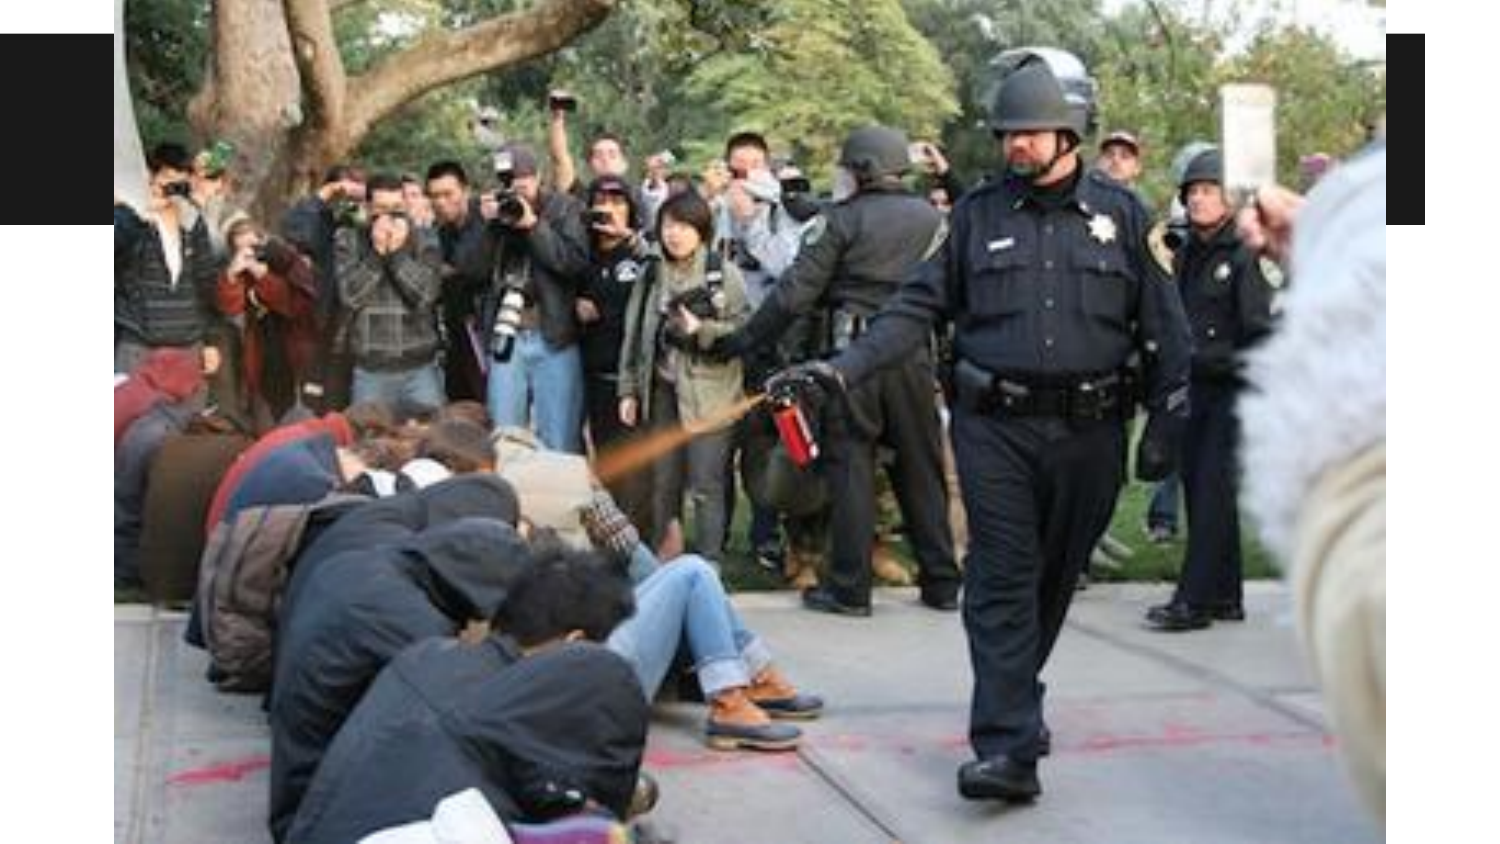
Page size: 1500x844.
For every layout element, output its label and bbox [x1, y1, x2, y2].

picture [113, 0, 1387, 844]
